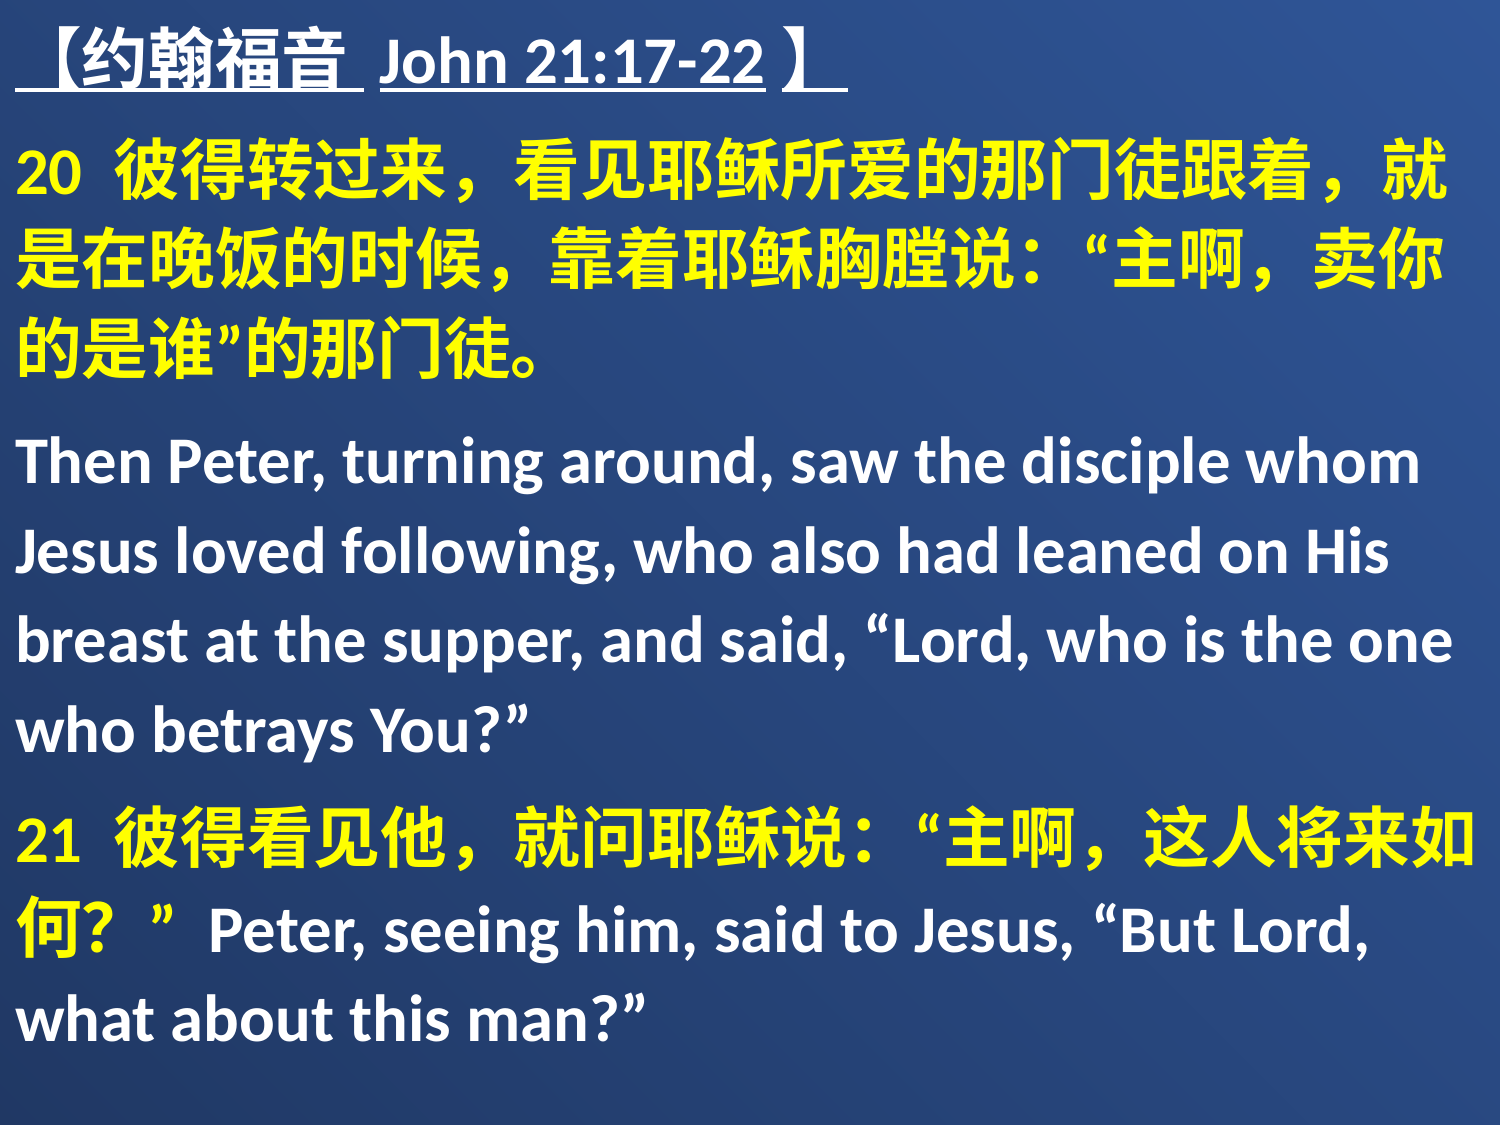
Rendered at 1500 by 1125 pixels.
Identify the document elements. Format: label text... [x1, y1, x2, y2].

subtitle 【约翰福音 John 21:17-22】 20 彼得转过来，看见耶稣所爱的那门徒跟着，就是在晚饭的时候，靠着耶稣胸膛说：“主啊，卖你的是谁”的那门徒。 Then Peter, turning around, saw the disciple whom Jesus loved following, who also had leaned on His breast at the supper, and said, “Lord, who is the one who betrays You?” 21 彼得看见他，就问耶稣说：“主啊，这人将来如何？” Peter, seeing him, said to Jesus, “But Lord, what about this man?” [0, 0, 1500, 1125]
